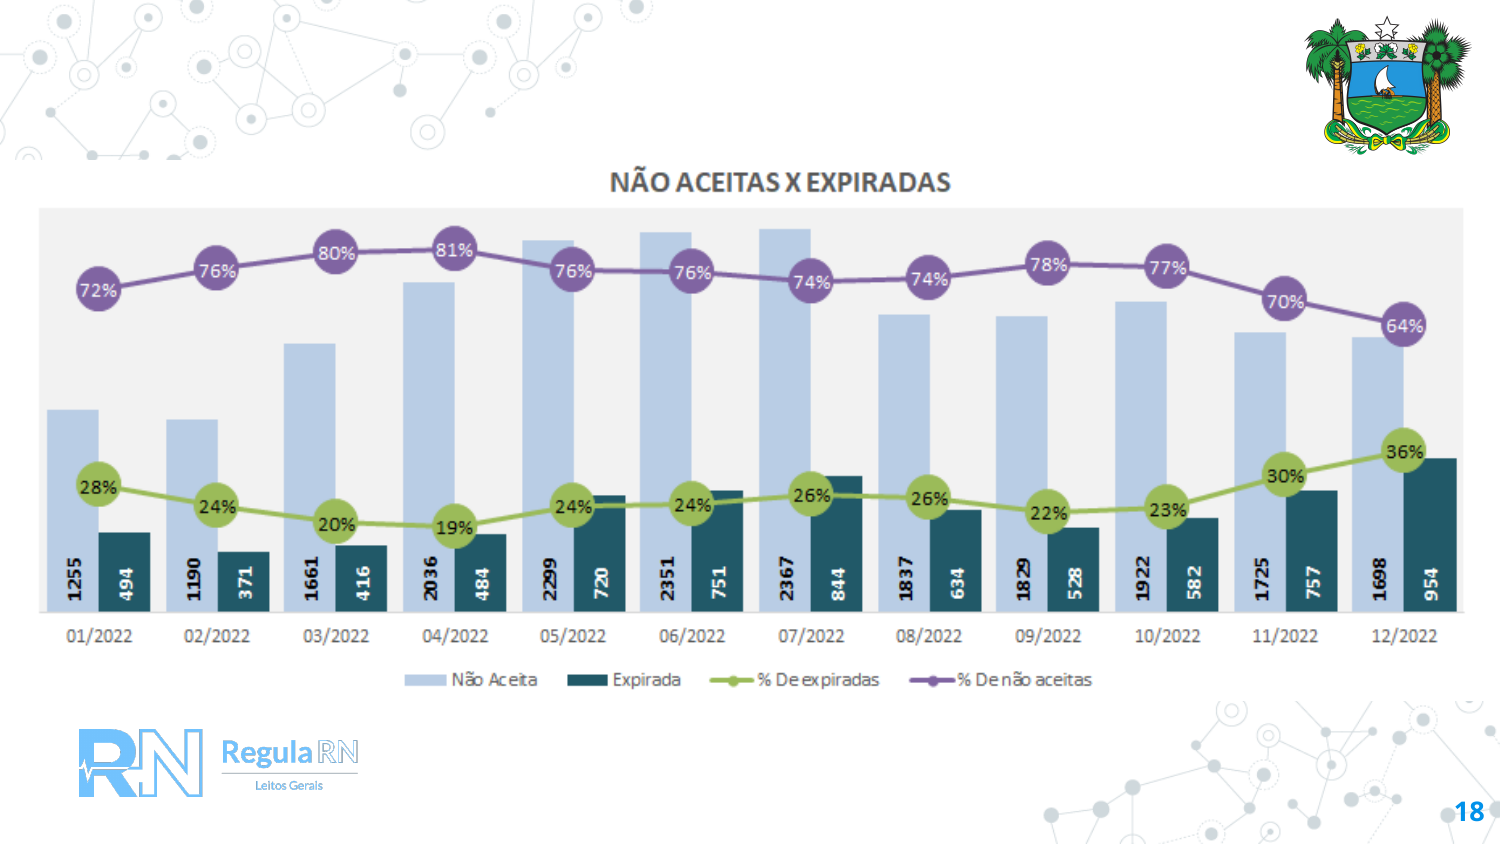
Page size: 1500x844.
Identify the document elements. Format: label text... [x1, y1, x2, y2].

picture [0, 0, 1500, 844]
slide_number 18 [1409, 779, 1500, 844]
